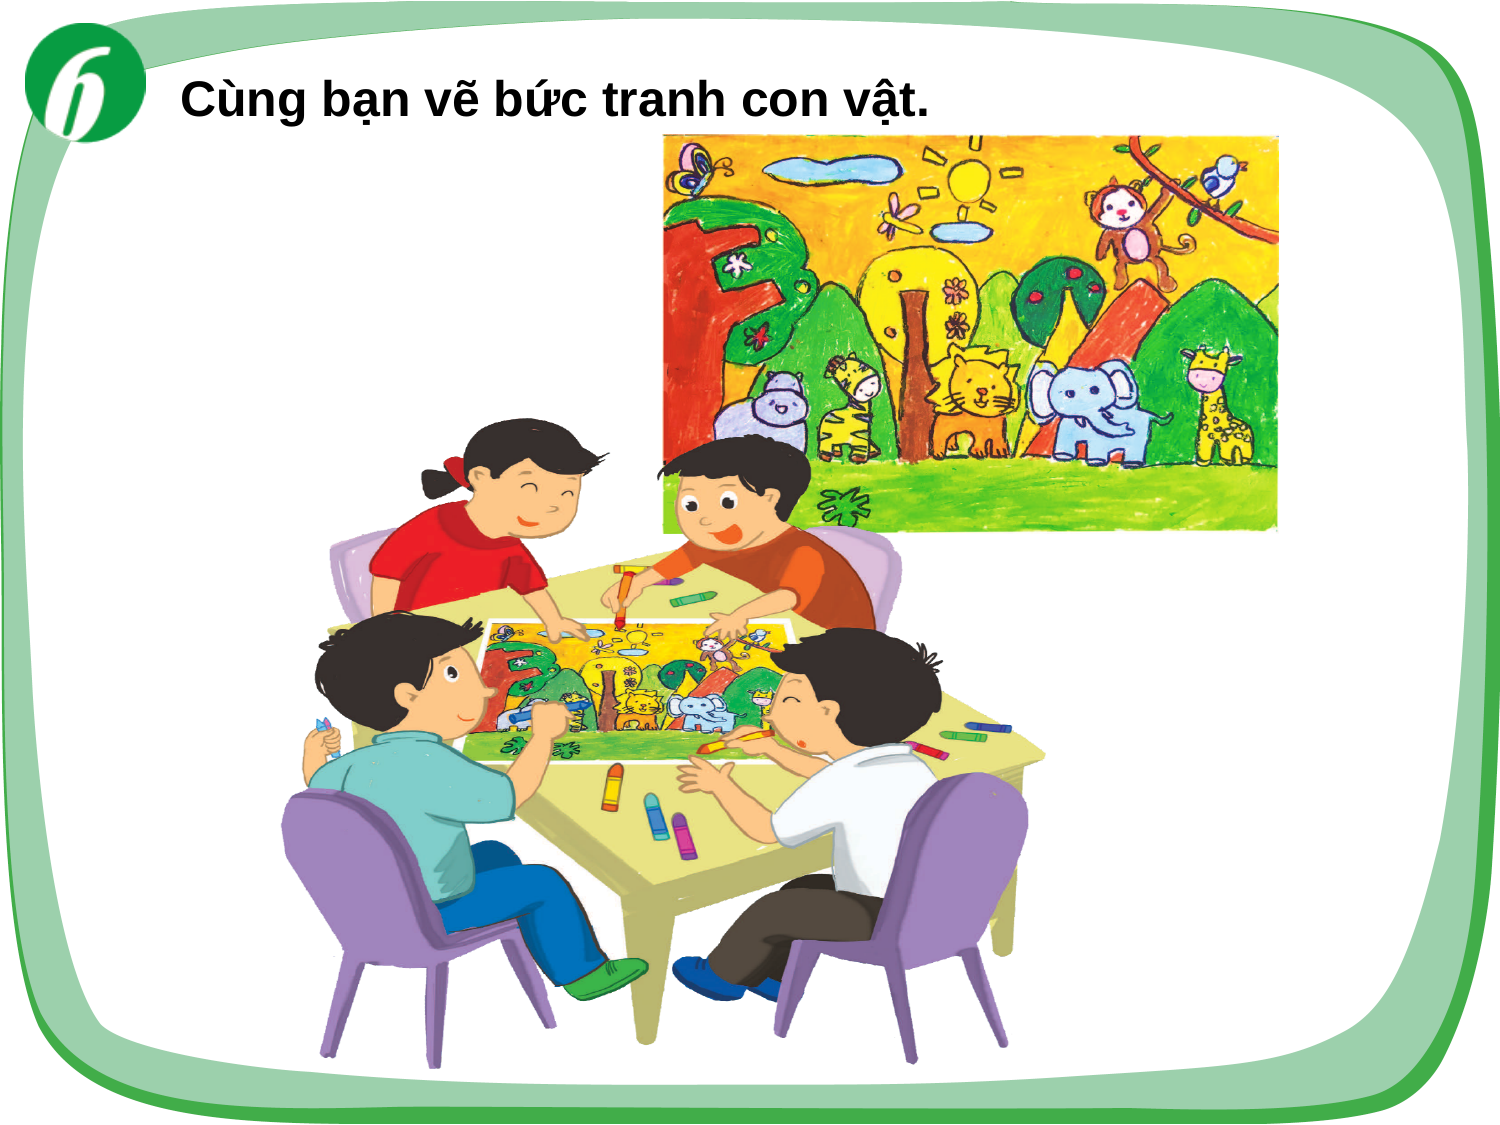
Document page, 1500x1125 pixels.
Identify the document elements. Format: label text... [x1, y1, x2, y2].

picture [0, 1, 1500, 1124]
text_box Cùng bạn vẽ bức tranh con vật. [165, 58, 1371, 134]
